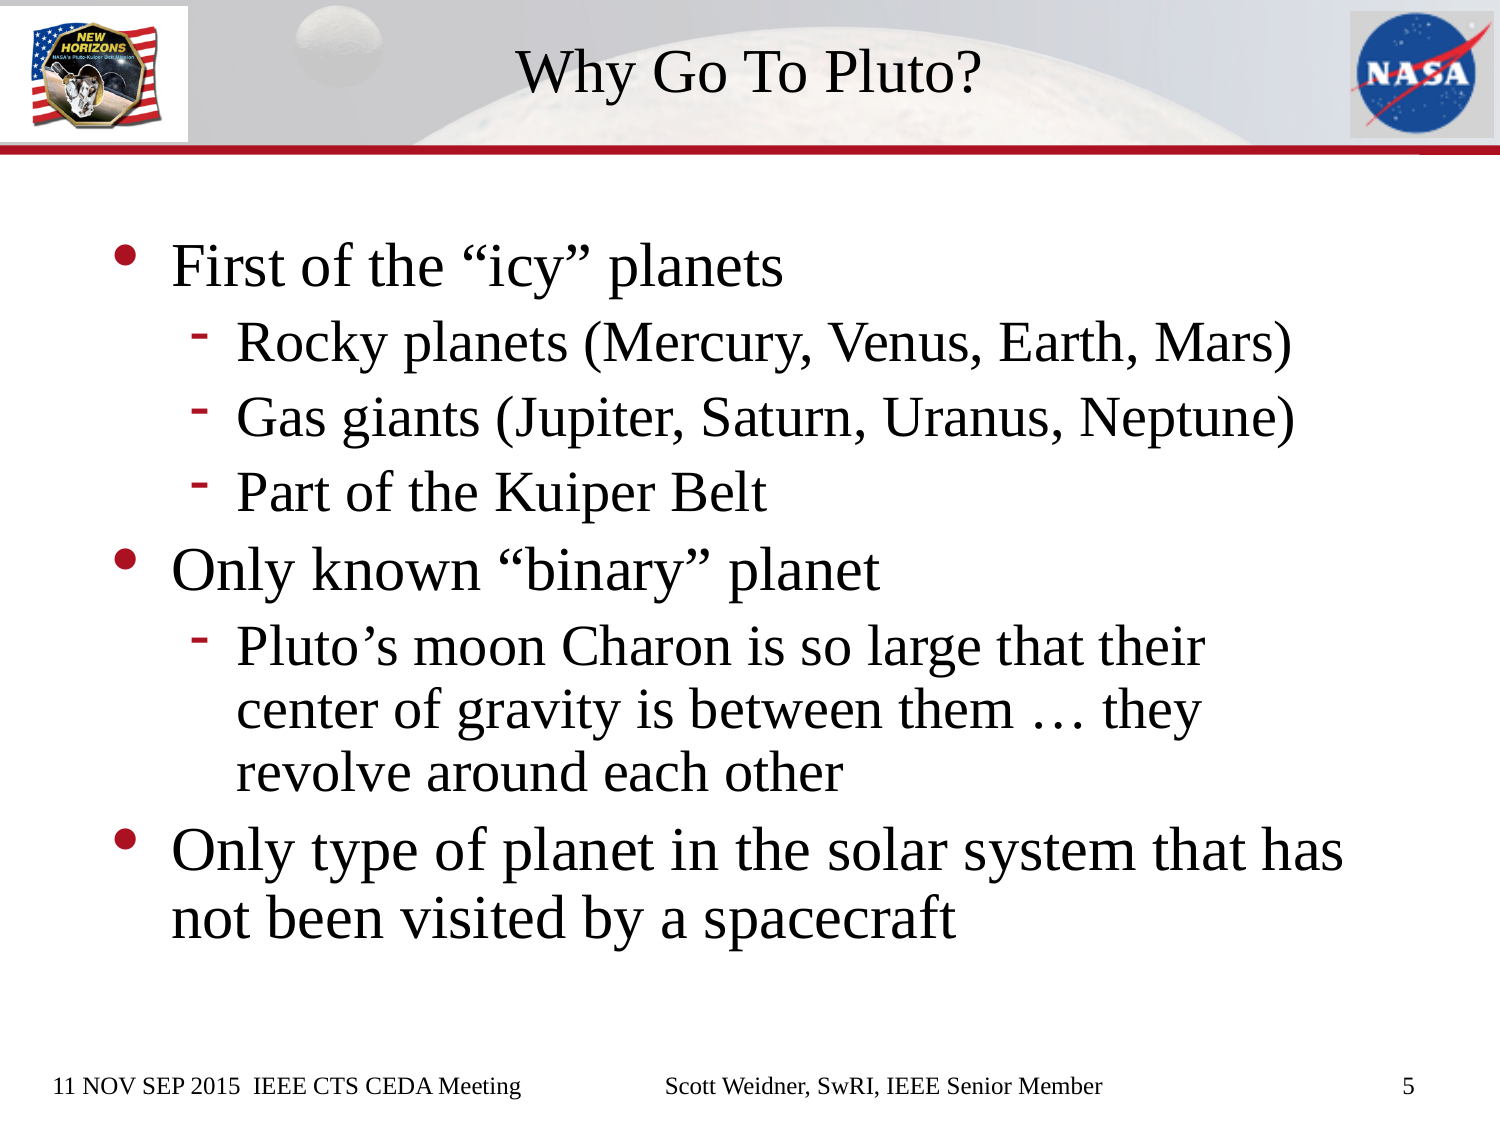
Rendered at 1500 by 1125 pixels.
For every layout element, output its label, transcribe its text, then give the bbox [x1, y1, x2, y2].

text_box 11 NOV SEP 2015 IEEE CTS CEDA Meeting [37, 1062, 575, 1100]
text_box Scott Weidner, SwRI, IEEE Senior Member [650, 1062, 1125, 1100]
picture [0, 6, 188, 142]
list First of the “icy” planets Rocky planets (Mercury, Venus, Earth, Mars) Gas giants (Jupiter, Saturn, Uranus, Neptune) Part of the Kuiper Belt Only known “binary” planet Pluto’s moon Charon is so large that their center of gravity is between them … they revolve around each other Only type of planet in the solar system that has not been visited by a spacecraft [99, 224, 1376, 1013]
picture [1350, 11, 1494, 138]
text_box 5 [1387, 1062, 1475, 1125]
title Why Go To Pluto? [112, 12, 1388, 138]
